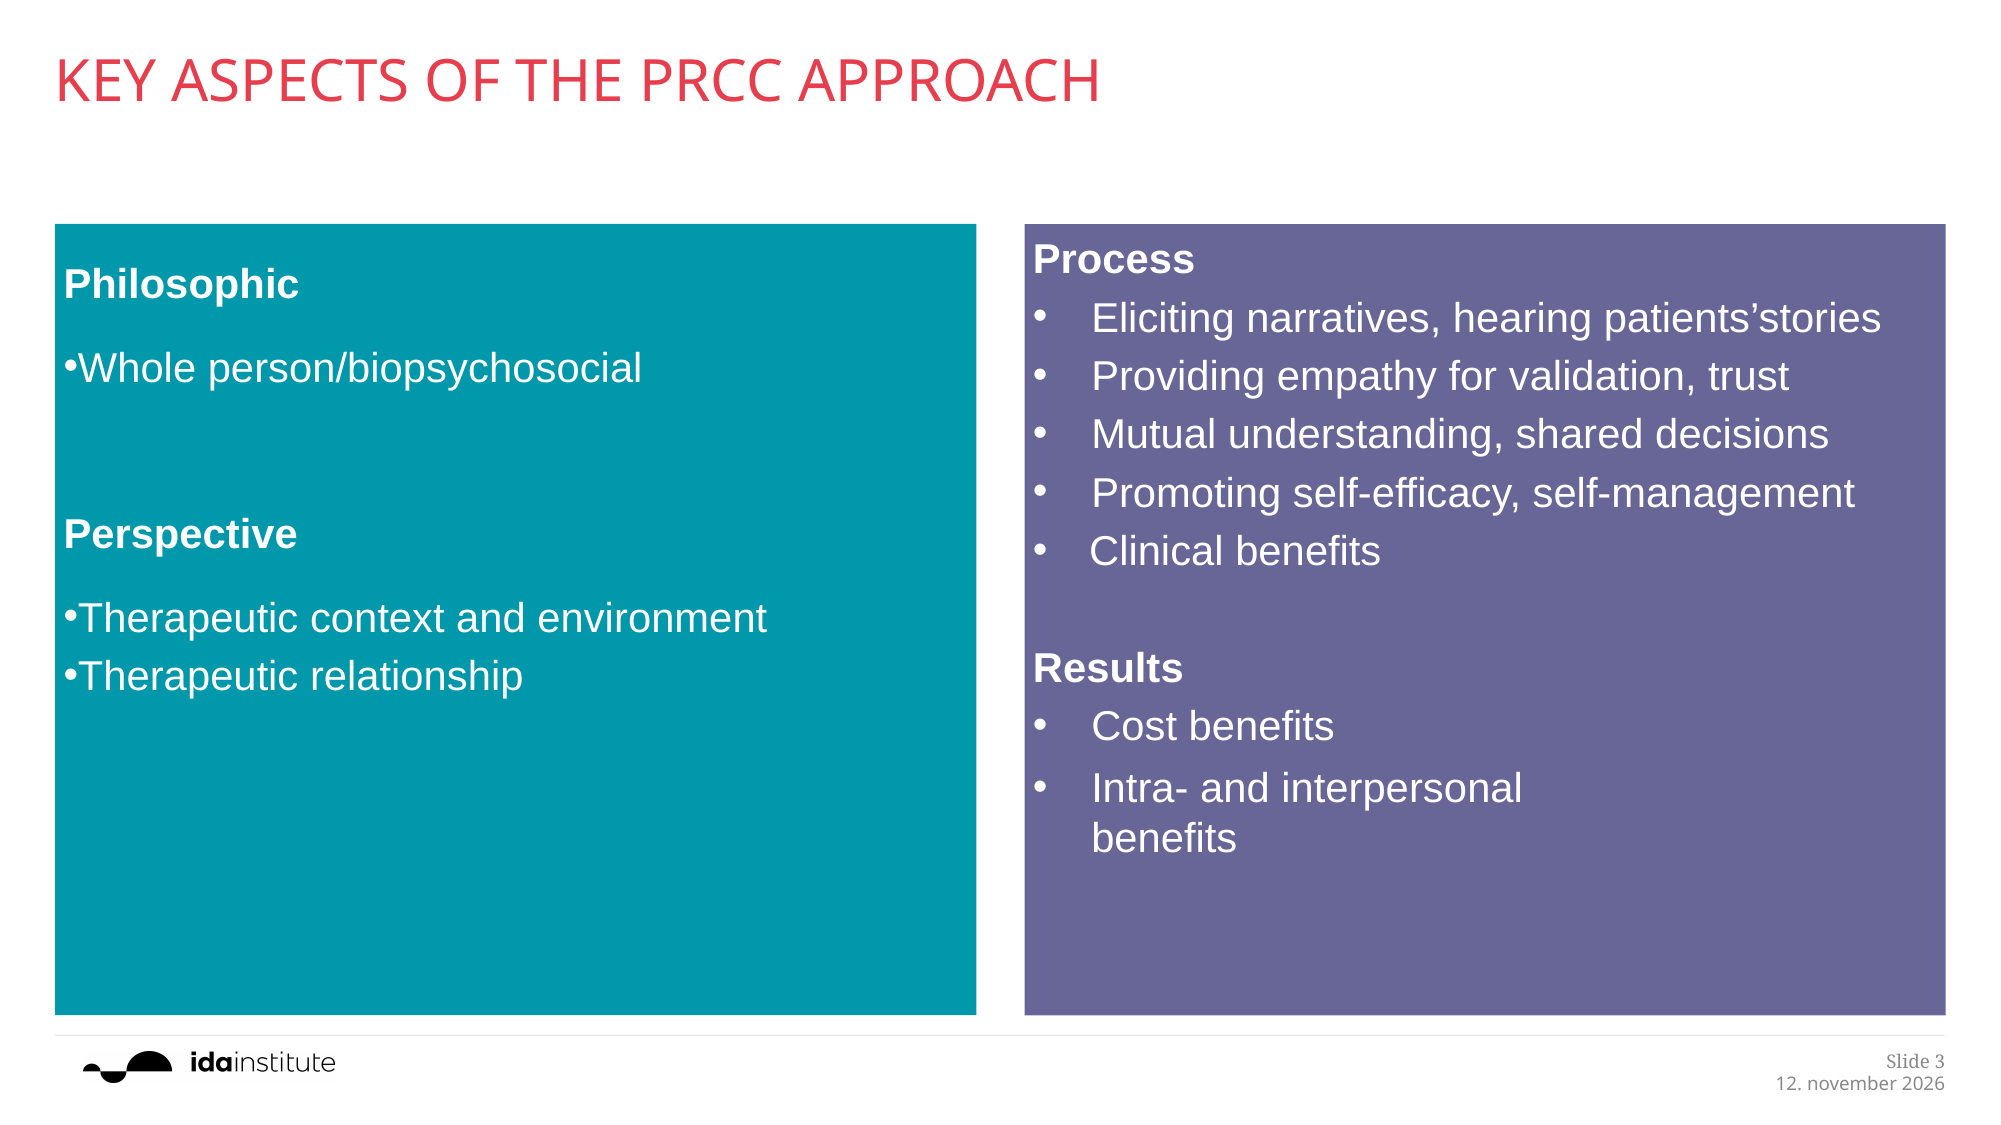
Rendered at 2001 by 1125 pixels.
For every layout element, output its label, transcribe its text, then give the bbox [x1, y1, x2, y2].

picture [83, 1051, 335, 1083]
title Key Aspects of the PRCC Approach [54, 42, 1946, 184]
slide_number Slide 3 [1721, 1049, 1946, 1071]
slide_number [1666, 1071, 1946, 1102]
list Process Eliciting narratives, hearing patients’stories Providing empathy for validation, trust Mutual understanding, shared decisions Promoting self-efficacy, self-management Clinical benefits Results Cost benefits Intra- and interpersonal benefits [1024, 223, 1946, 1016]
list Philosophic Whole person/biopsychosocial Perspective Therapeutic context and environment Therapeutic relationship [54, 223, 977, 1016]
